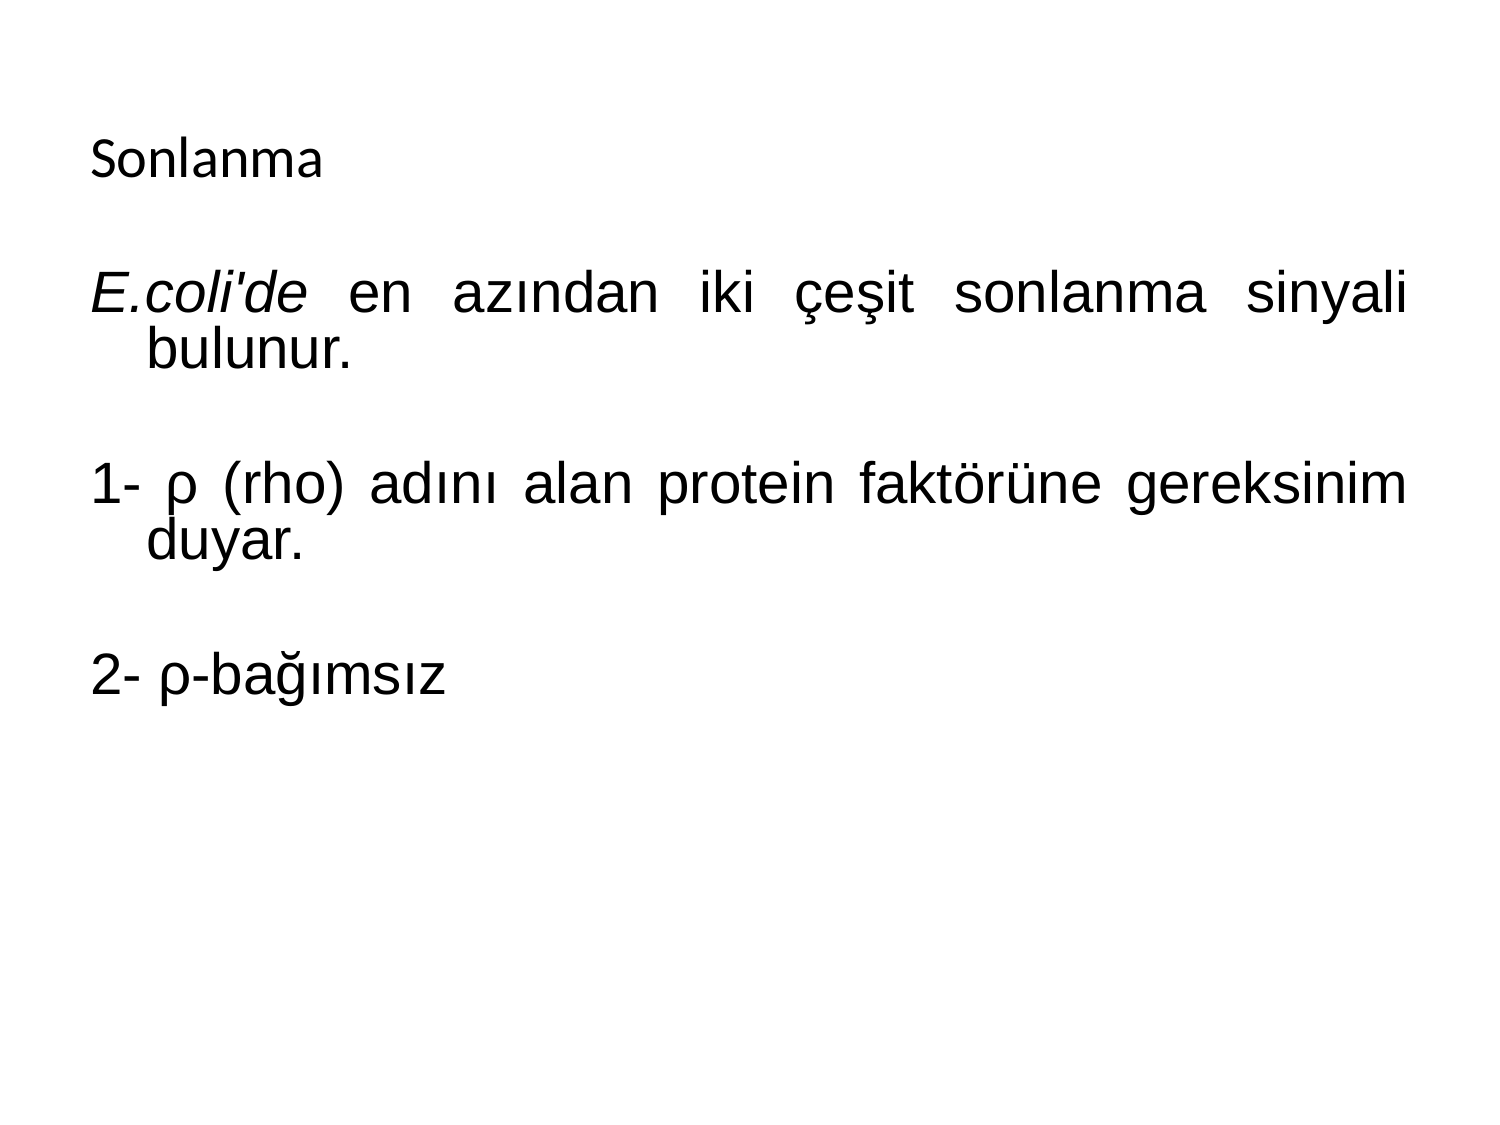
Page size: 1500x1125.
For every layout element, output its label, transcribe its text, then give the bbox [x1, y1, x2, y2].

list Sonlanma E.coli'de en azından iki çeşit sonlanma sinyali bulunur. 1- ρ (rho) adını alan protein faktörüne gereksinim duyar. 2- ρ-bağımsız [75, 125, 1425, 1005]
